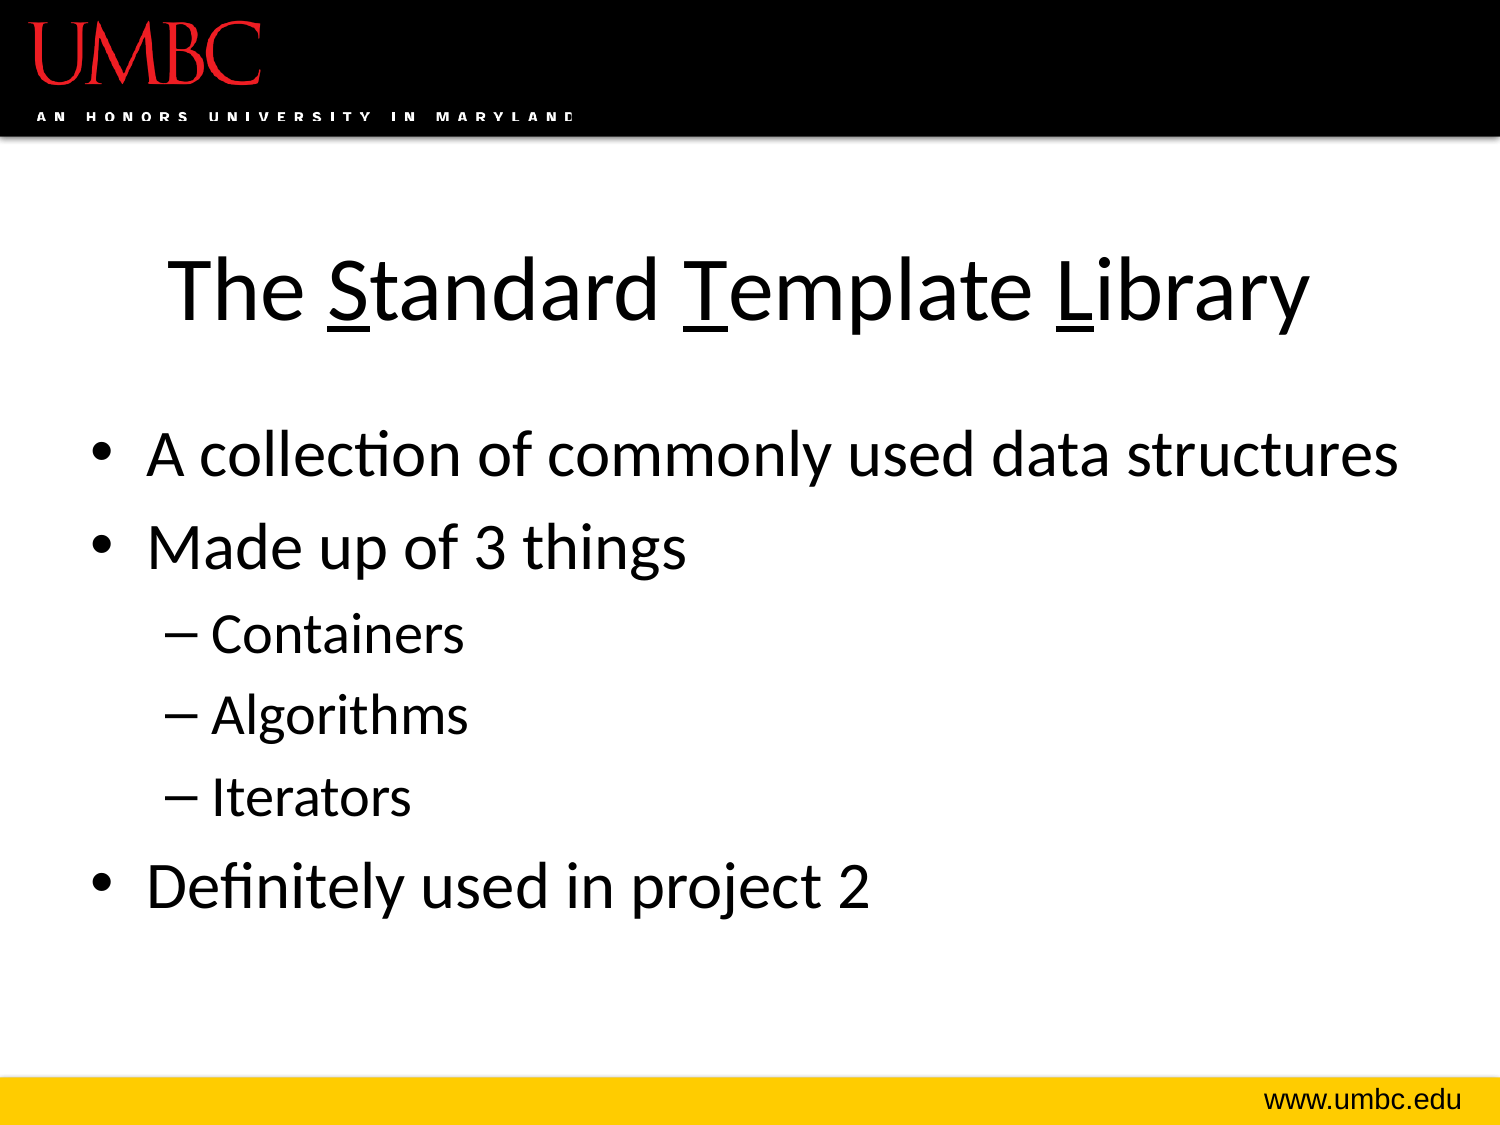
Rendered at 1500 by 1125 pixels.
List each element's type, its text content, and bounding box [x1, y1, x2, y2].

title The Standard Template Library [75, 190, 1425, 378]
list A collection of commonly used data structures Made up of 3 things Containers Algorithms Iterators Definitely used in project 2 [75, 402, 1425, 1005]
